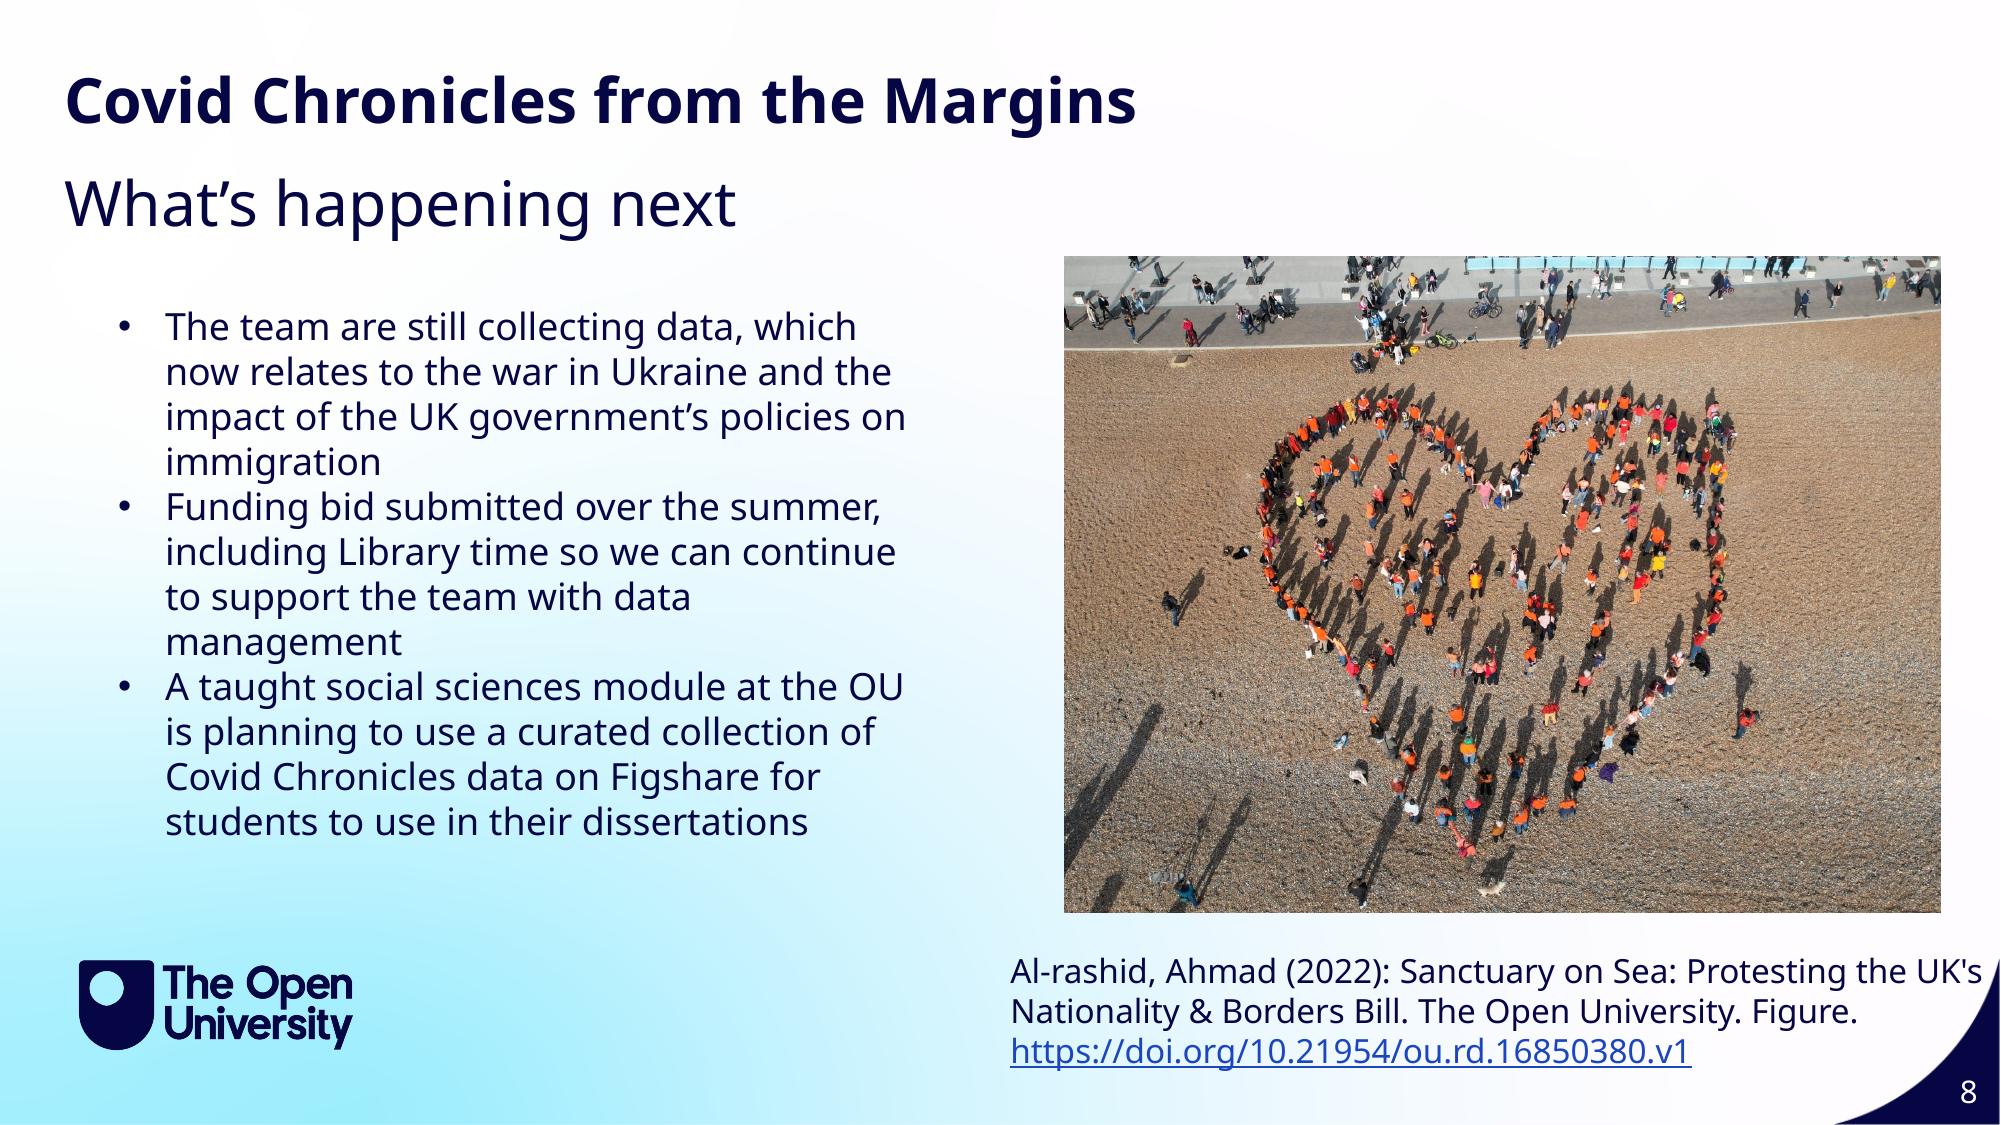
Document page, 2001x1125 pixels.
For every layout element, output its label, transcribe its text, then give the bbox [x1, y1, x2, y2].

picture [1064, 256, 1941, 913]
picture [77, 956, 358, 1053]
picture [1834, 1083, 2000, 1125]
text_box The team are still collecting data, which now relates to the war in Ukraine and the impact of the UK government’s policies on immigration Funding bid submitted over the summer, including Library time so we can continue to support the team with data management A taught social sciences module at the OU is planning to use a curated collection of Covid Chronicles data on Figshare for students to use in their dissertations [103, 295, 936, 851]
text_box Al-rashid, Ahmad (2022): Sanctuary on Sea: Protesting the UK's Nationality & Borders Bill. The Open University. Figure. https://doi.org/10.21954/ou.rd.16850380.v1 [995, 942, 2000, 1083]
picture [1964, 1083, 1972, 1090]
list Covid Chronicles from the Margins What’s happening next [49, 45, 1816, 128]
picture [1963, 1093, 1973, 1101]
